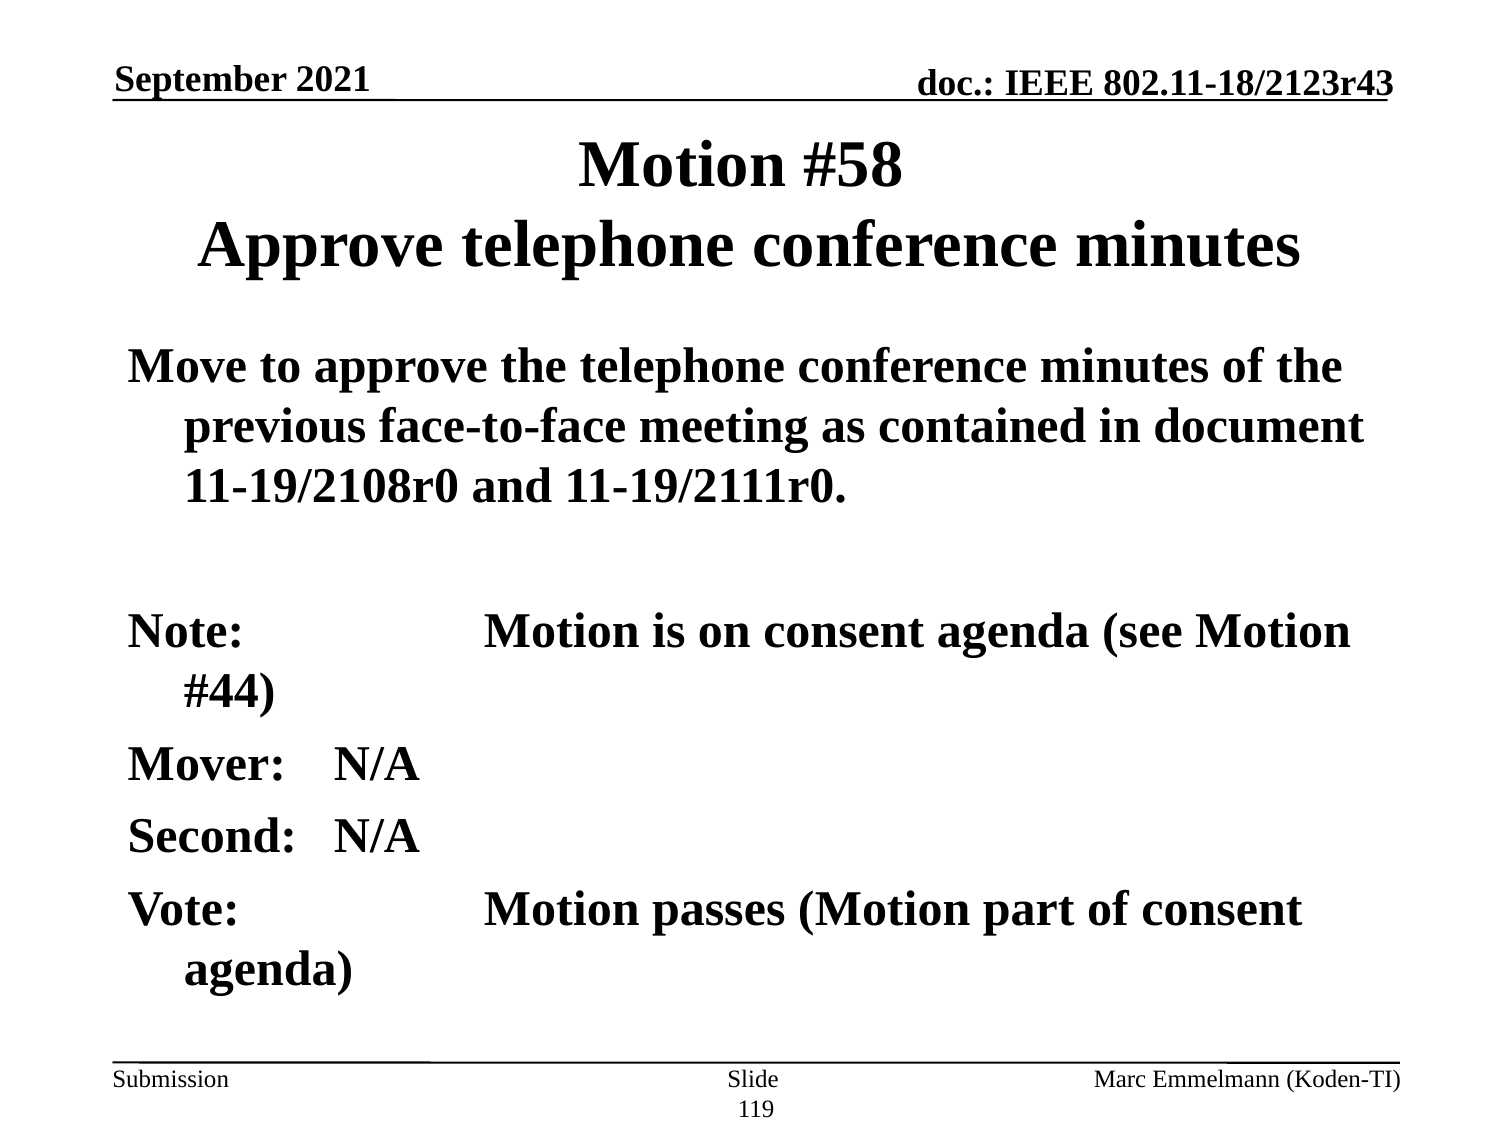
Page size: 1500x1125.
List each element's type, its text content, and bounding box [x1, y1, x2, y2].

list Move to approve the telephone conference minutes of the previous face-to-face meeting as contained in document 11-19/2108r0 and 11-19/2111r0. Note: Motion is on consent agenda (see Motion #44) Mover: N/A Second: N/A Vote: Motion passes (Motion part of consent agenda) [112, 324, 1388, 1000]
slide_number Slide 119 [712, 1061, 800, 1123]
title Motion #58 Approve telephone conference minutes [112, 112, 1388, 288]
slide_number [114, 54, 423, 100]
footer Marc Emmelmann (Koden-TI) [878, 1061, 1402, 1093]
